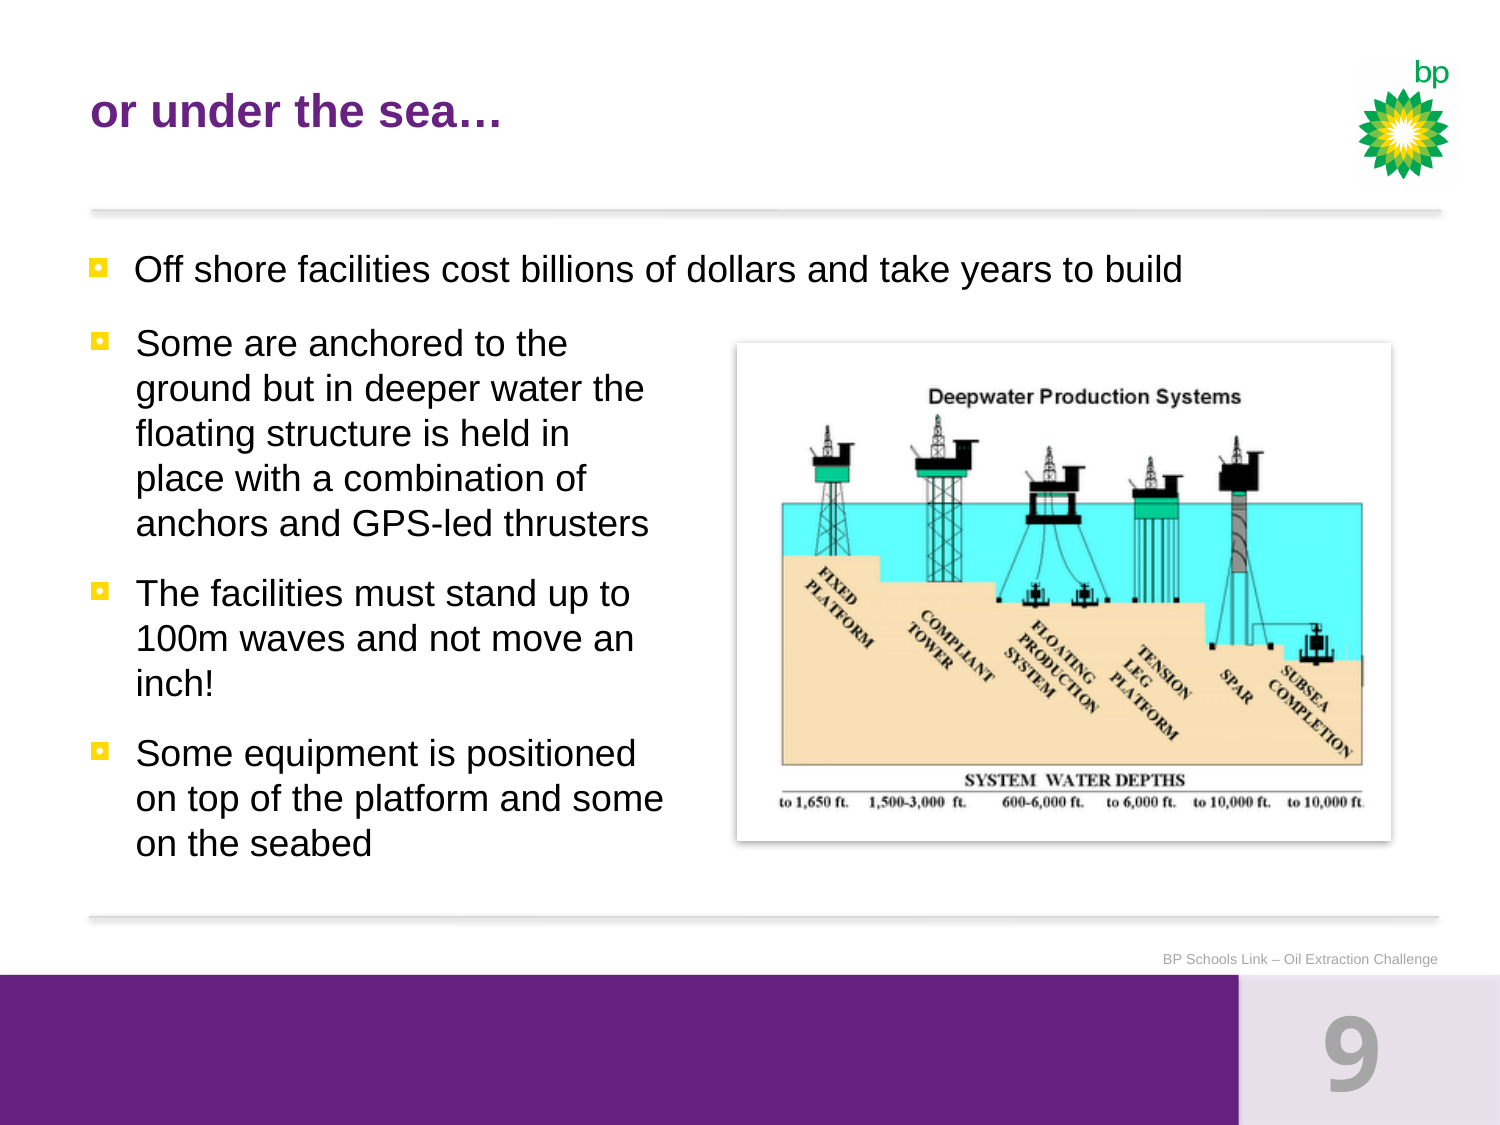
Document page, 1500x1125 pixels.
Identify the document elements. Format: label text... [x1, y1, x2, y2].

text_box Some are anchored to the ground but in deeper water the floating structure is held in place with a combination of anchors and GPS-led thrusters The facilities must stand up to 100m waves and not move an inch! Some equipment is positioned on top of the platform and some on the seabed [76, 241, 683, 617]
text_box BP Schools Link – Oil Extraction Challenge [1052, 939, 1454, 1015]
text_box Off shore facilities cost billions of dollars and take years to build [75, 237, 1366, 614]
title or under the sea… [74, 55, 1426, 199]
picture [750, 357, 1377, 827]
picture [91, 582, 113, 600]
text_box [1238, 974, 1500, 1125]
text_box 9 [1267, 980, 1438, 1120]
picture [91, 332, 113, 350]
text_box [0, 974, 1233, 1125]
picture [91, 742, 113, 760]
picture [1358, 60, 1458, 188]
